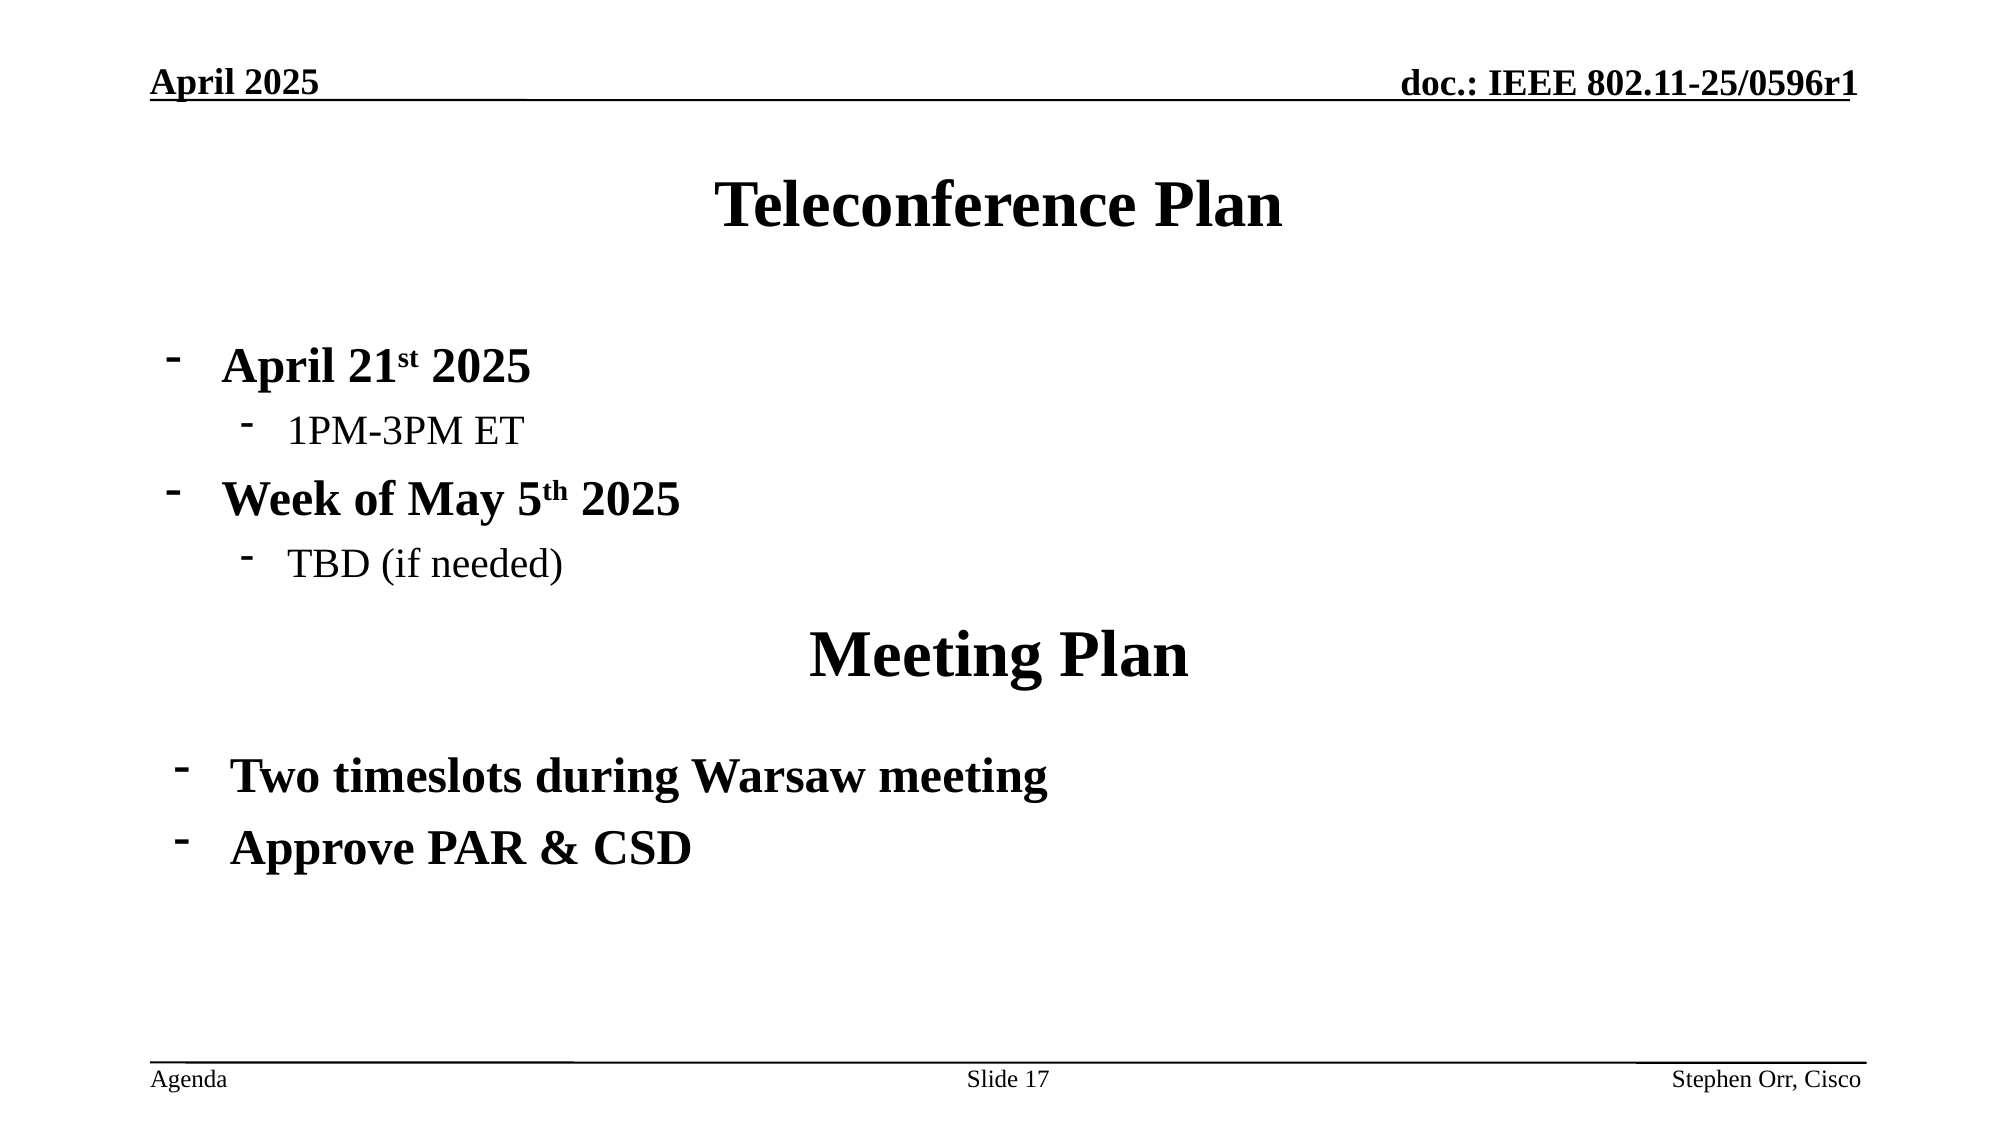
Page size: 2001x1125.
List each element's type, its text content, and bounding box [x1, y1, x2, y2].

text_box Meeting Plan [150, 562, 1850, 738]
list April 21st 2025 1PM-3PM ET Week of May 5th 2025 TBD (if needed) [149, 324, 1850, 601]
slide_number Slide 17 [950, 1061, 1067, 1123]
text_box Two timeslots during Warsaw meeting Approve PAR & CSD [158, 734, 1858, 1010]
title Teleconference Plan [149, 112, 1850, 288]
